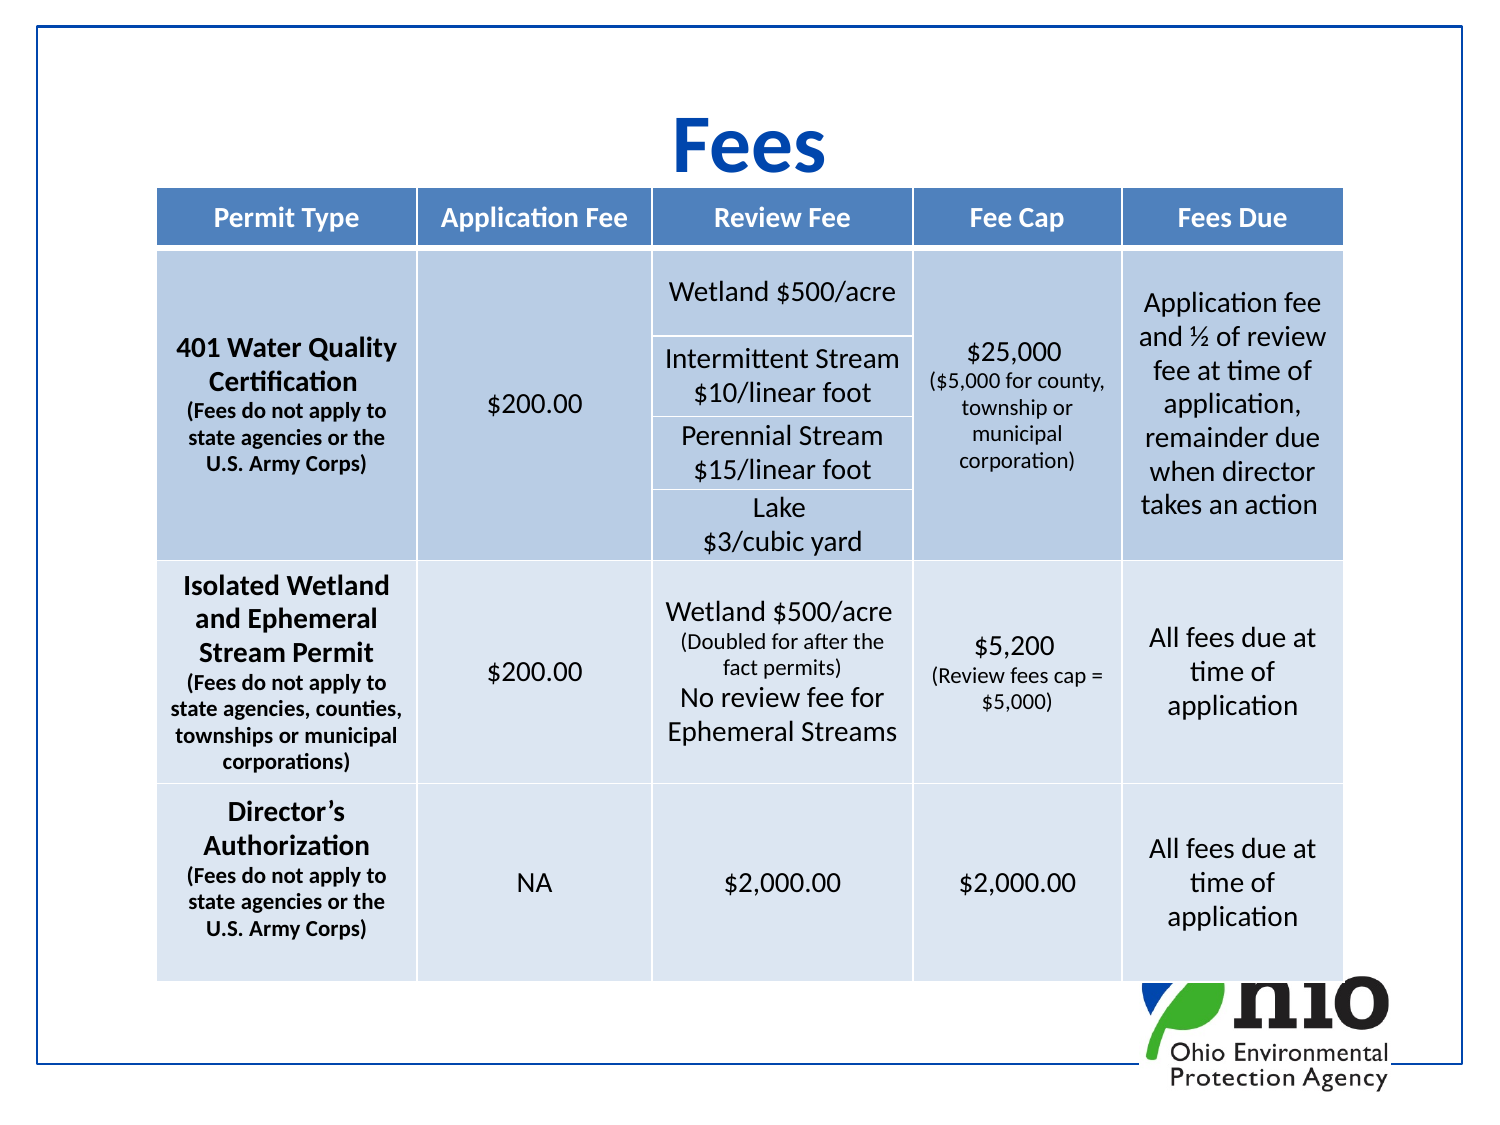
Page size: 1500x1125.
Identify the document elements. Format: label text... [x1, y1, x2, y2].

table_header Fee Cap [914, 188, 1121, 245]
table_cell $2,000.00 [914, 784, 1121, 981]
table_cell $25,000 ($5,000 for county, township or municipal corporation) [914, 251, 1121, 560]
picture [1139, 937, 1391, 1094]
table_cell $200.00 [418, 561, 651, 783]
table_cell $200.00 [418, 251, 651, 560]
table_cell $2,000.00 [653, 784, 912, 981]
table_cell Wetland $500/acre (Doubled for after the fact permits) No review fee for Ephemeral Streams [653, 561, 912, 783]
table_cell $5,200 (Review fees cap = $5,000) [914, 561, 1121, 783]
table_cell NA [418, 784, 651, 981]
table_header Application Fee [418, 188, 651, 245]
table_cell Intermittent Stream $10/linear foot [653, 337, 912, 416]
table_cell Perennial Stream $15/linear foot [653, 417, 912, 489]
table_cell 401 Water Quality Certification (Fees do not apply to state agencies or the U.S. Army Corps) [157, 251, 416, 560]
table_cell Lake $3/cubic yard [653, 490, 912, 560]
title Fees [75, 45, 1425, 233]
table_header Permit Type [157, 188, 416, 245]
table_cell Wetland $500/acre [653, 251, 912, 335]
table_header Review Fee [653, 188, 912, 245]
table_cell All fees due at time of application [1123, 784, 1343, 981]
table_cell Isolated Wetland and Ephemeral Stream Permit (Fees do not apply to state agencies, counties, townships or municipal corporations) [157, 561, 416, 783]
table_header Fees Due [1123, 188, 1343, 245]
table_cell Director’s Authorization (Fees do not apply to state agencies or the U.S. Army Corps) [157, 784, 416, 981]
table_cell All fees due at time of application [1123, 561, 1343, 783]
table_cell Application fee and ½ of review fee at time of application, remainder due when director takes an action [1123, 251, 1343, 560]
